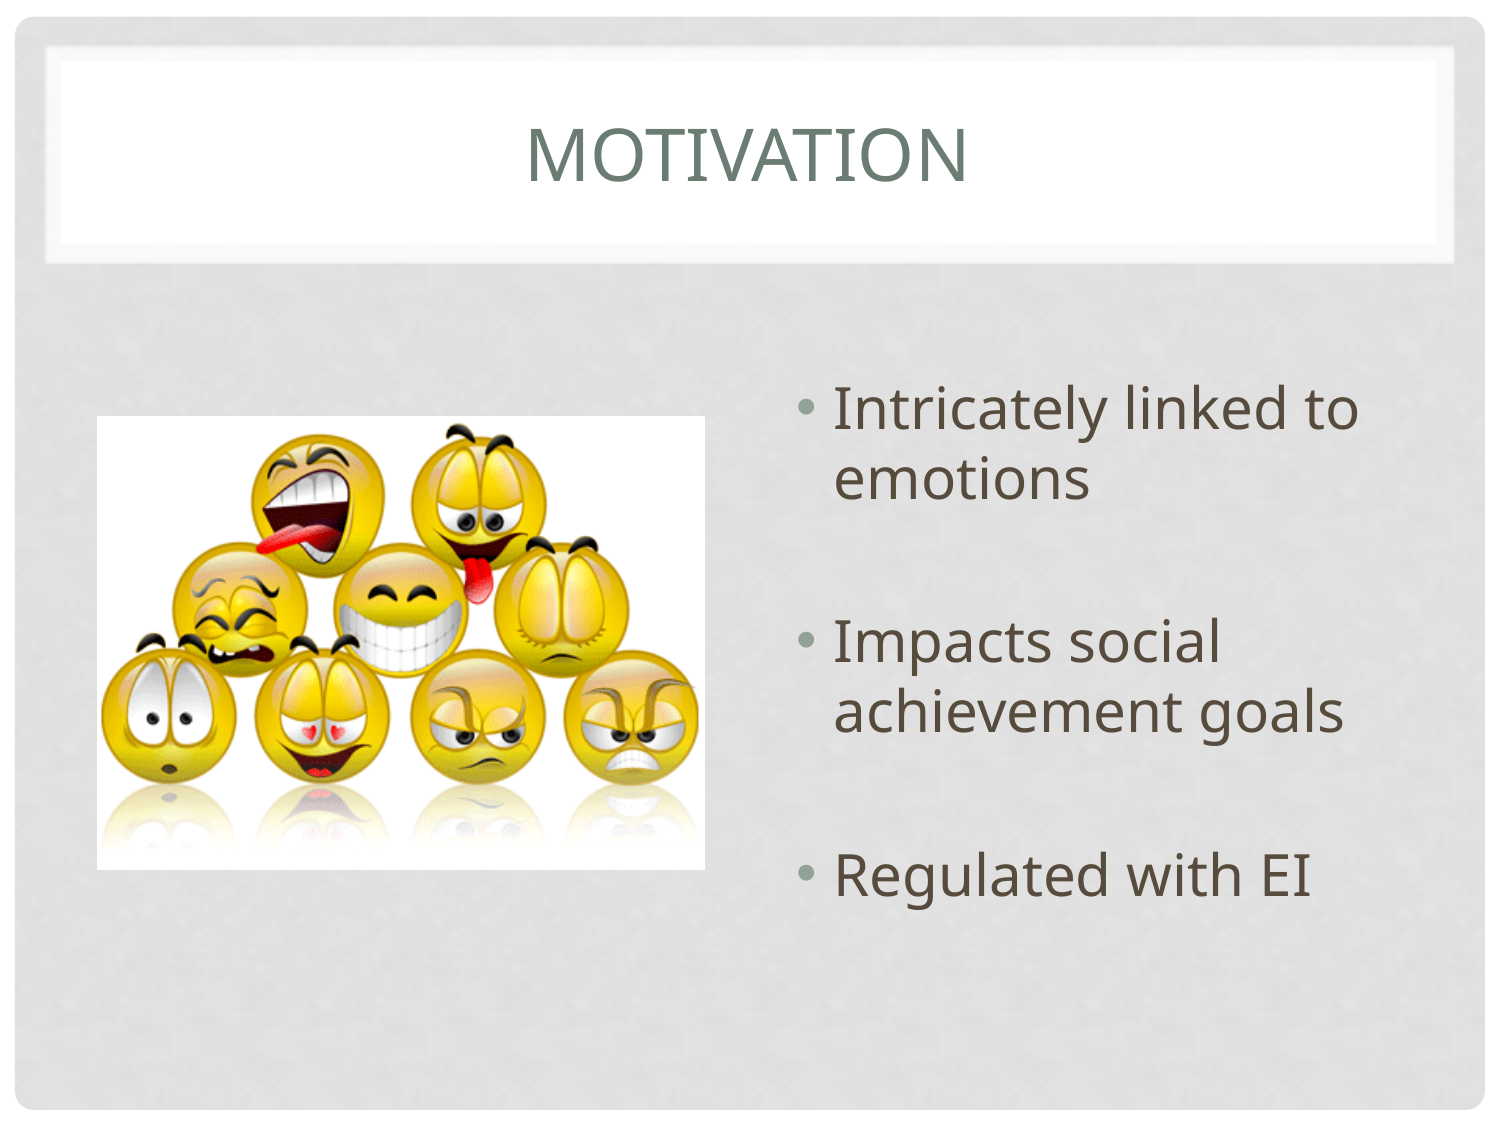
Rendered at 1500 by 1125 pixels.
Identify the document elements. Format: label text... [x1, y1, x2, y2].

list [97, 416, 705, 871]
list Intricately linked to emotions Impacts social achievement goals Regulated with EI [762, 281, 1425, 1005]
title motivation [69, 66, 1425, 238]
